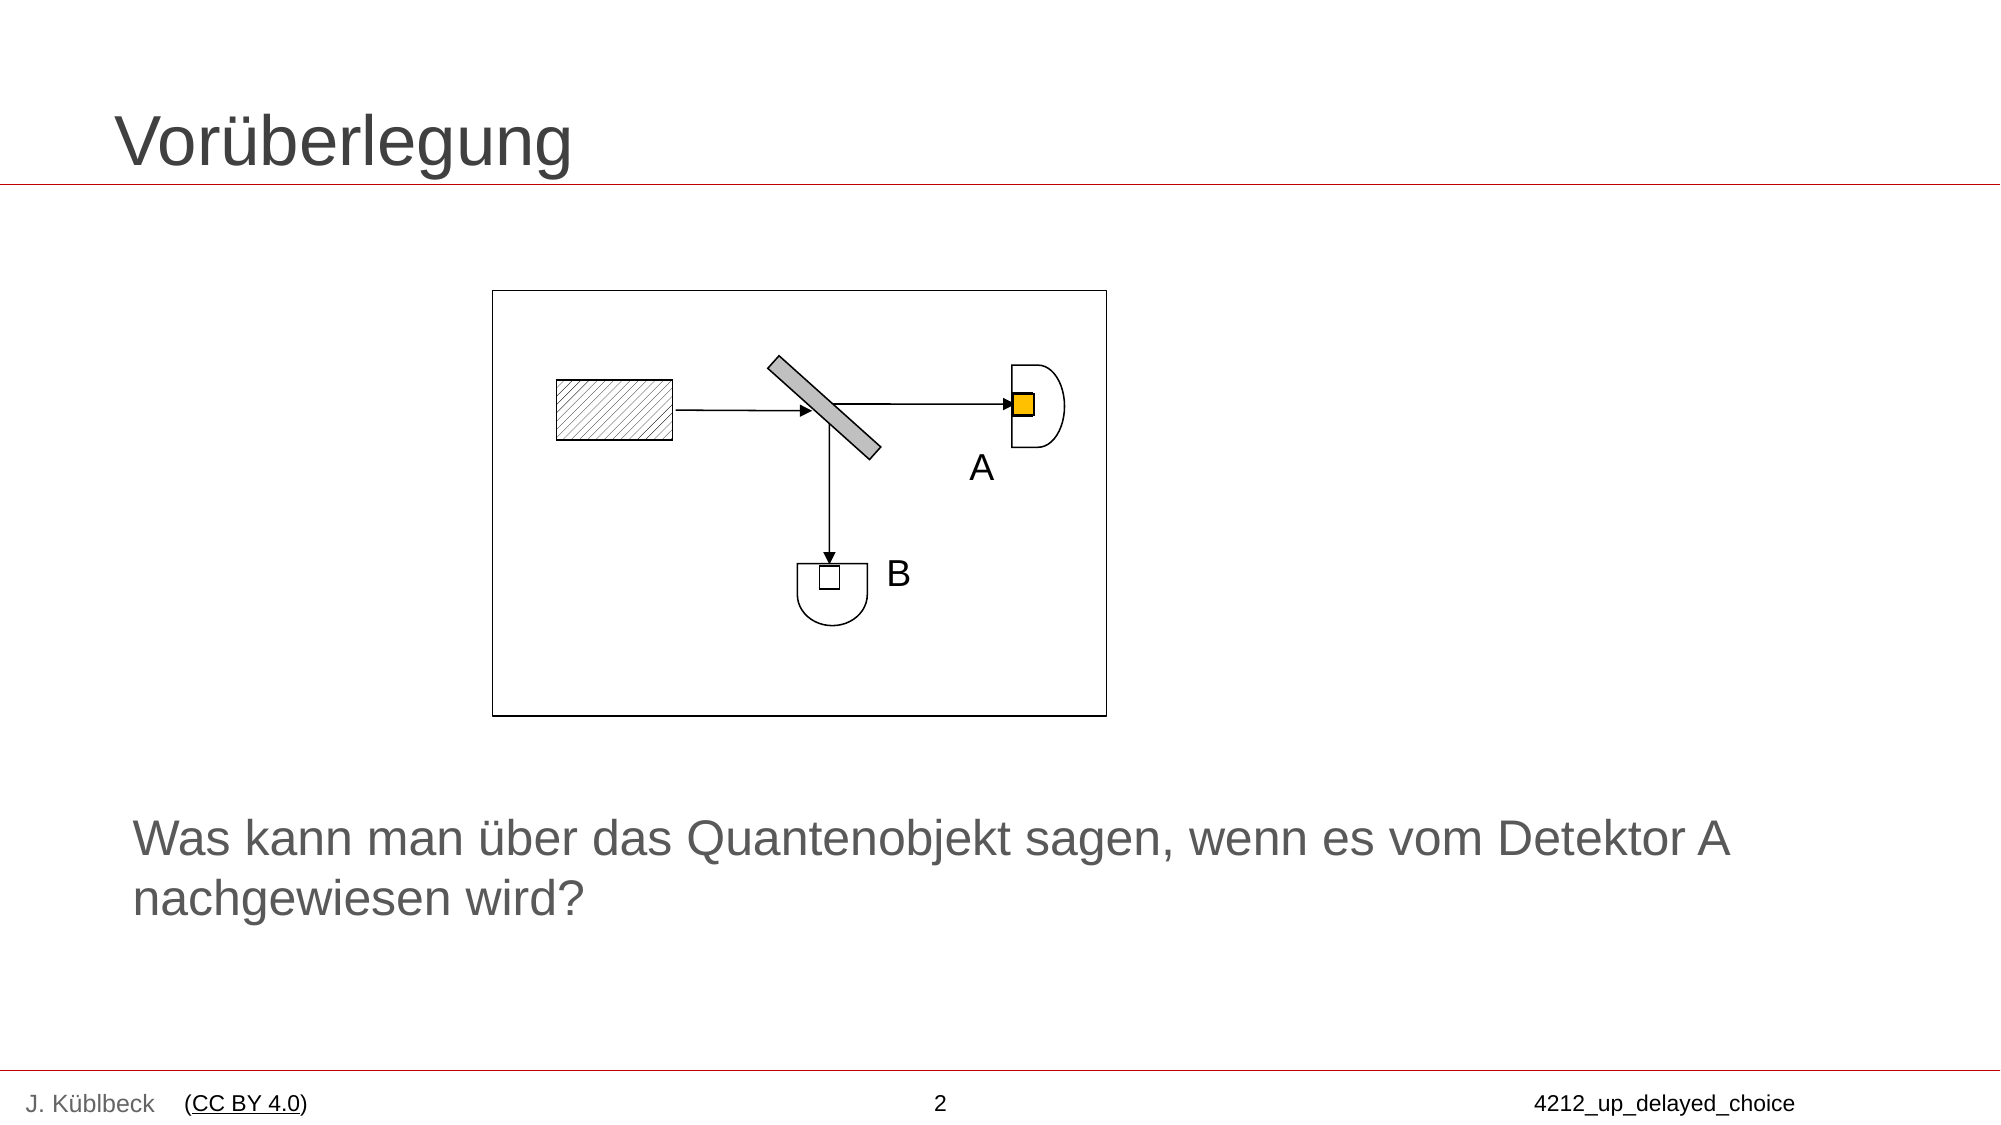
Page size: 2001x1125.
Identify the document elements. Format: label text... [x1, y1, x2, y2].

list Was kann man über das Quantenobjekt sagen, wenn es vom Detektor A nachgewiesen wird? [99, 208, 1900, 1035]
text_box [491, 290, 1157, 717]
title Vorüberlegung [99, 90, 1900, 185]
